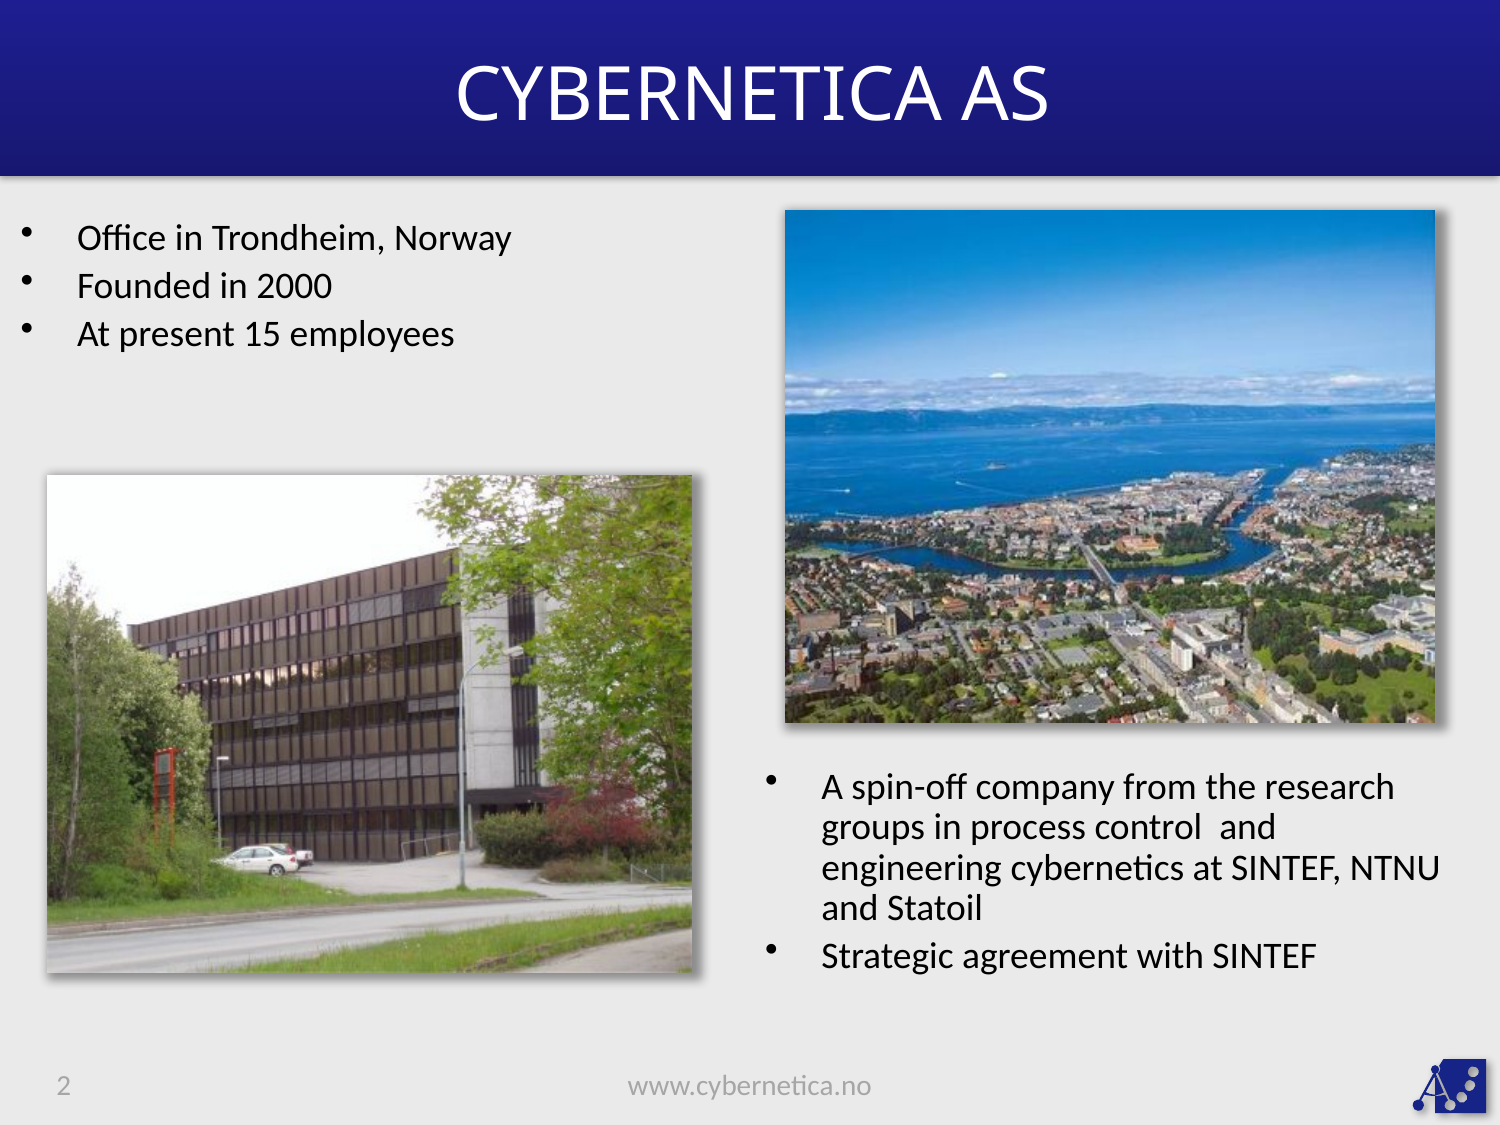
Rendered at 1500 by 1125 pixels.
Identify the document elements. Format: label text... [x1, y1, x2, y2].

list Office in Trondheim, Norway Founded in 2000 At present 15 employees [5, 210, 732, 1036]
slide_number 2 [40, 1058, 392, 1114]
picture [784, 210, 1435, 723]
list A spin-off company from the research groups in process control and engineering cybernetics at SINTEF, NTNU and Statoil Strategic agreement with SINTEF [749, 759, 1459, 1044]
picture [47, 475, 692, 973]
title CYBERNETICA AS [5, 18, 1500, 162]
footer www.cybernetica.no [392, 1058, 1296, 1114]
